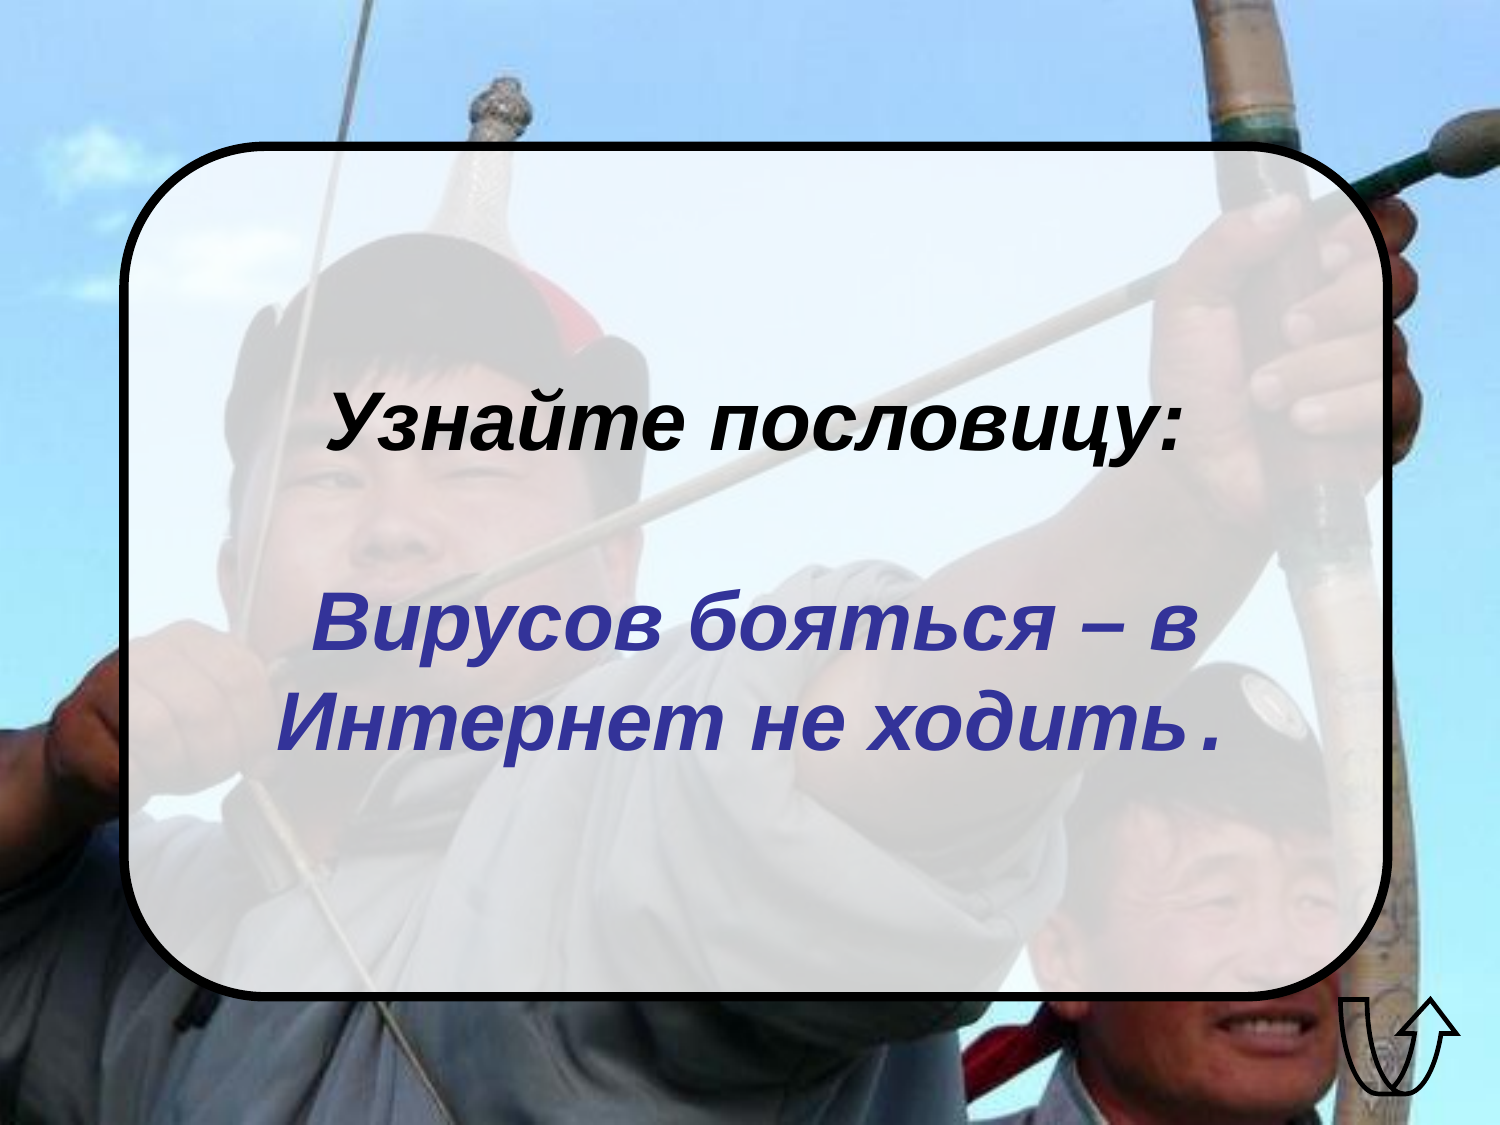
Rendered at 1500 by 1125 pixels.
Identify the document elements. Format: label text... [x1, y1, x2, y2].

text_box [123, 146, 1388, 997]
text_box [1340, 999, 1457, 1095]
picture [0, 0, 1500, 1125]
text_box Узнайте пословицу: Вирусов бояться – в Интернет не ходить . [171, 359, 1341, 775]
